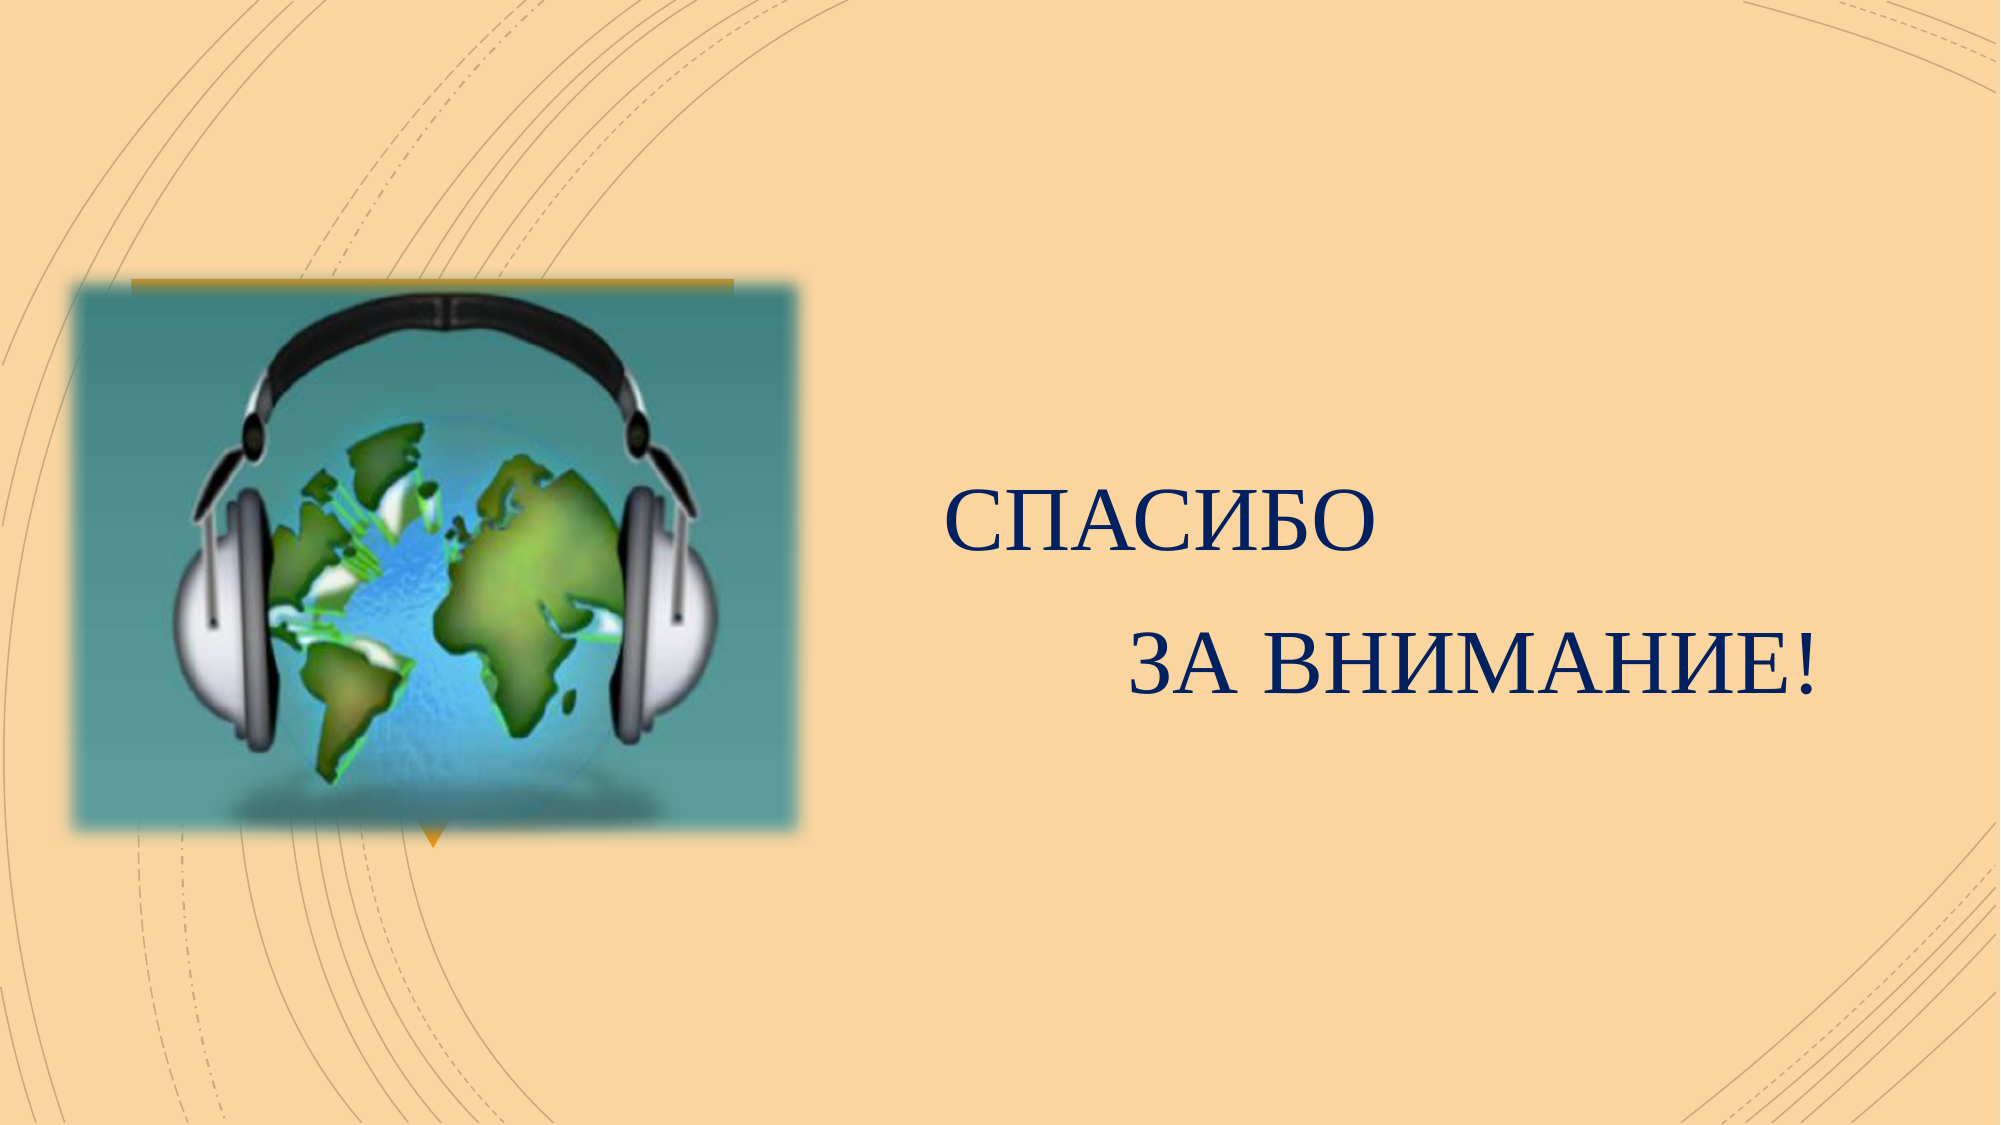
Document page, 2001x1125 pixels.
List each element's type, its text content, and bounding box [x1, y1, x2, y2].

text_box СПАСИБО ЗА ВНИМАНИЕ! [928, 451, 1838, 719]
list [54, 265, 814, 848]
